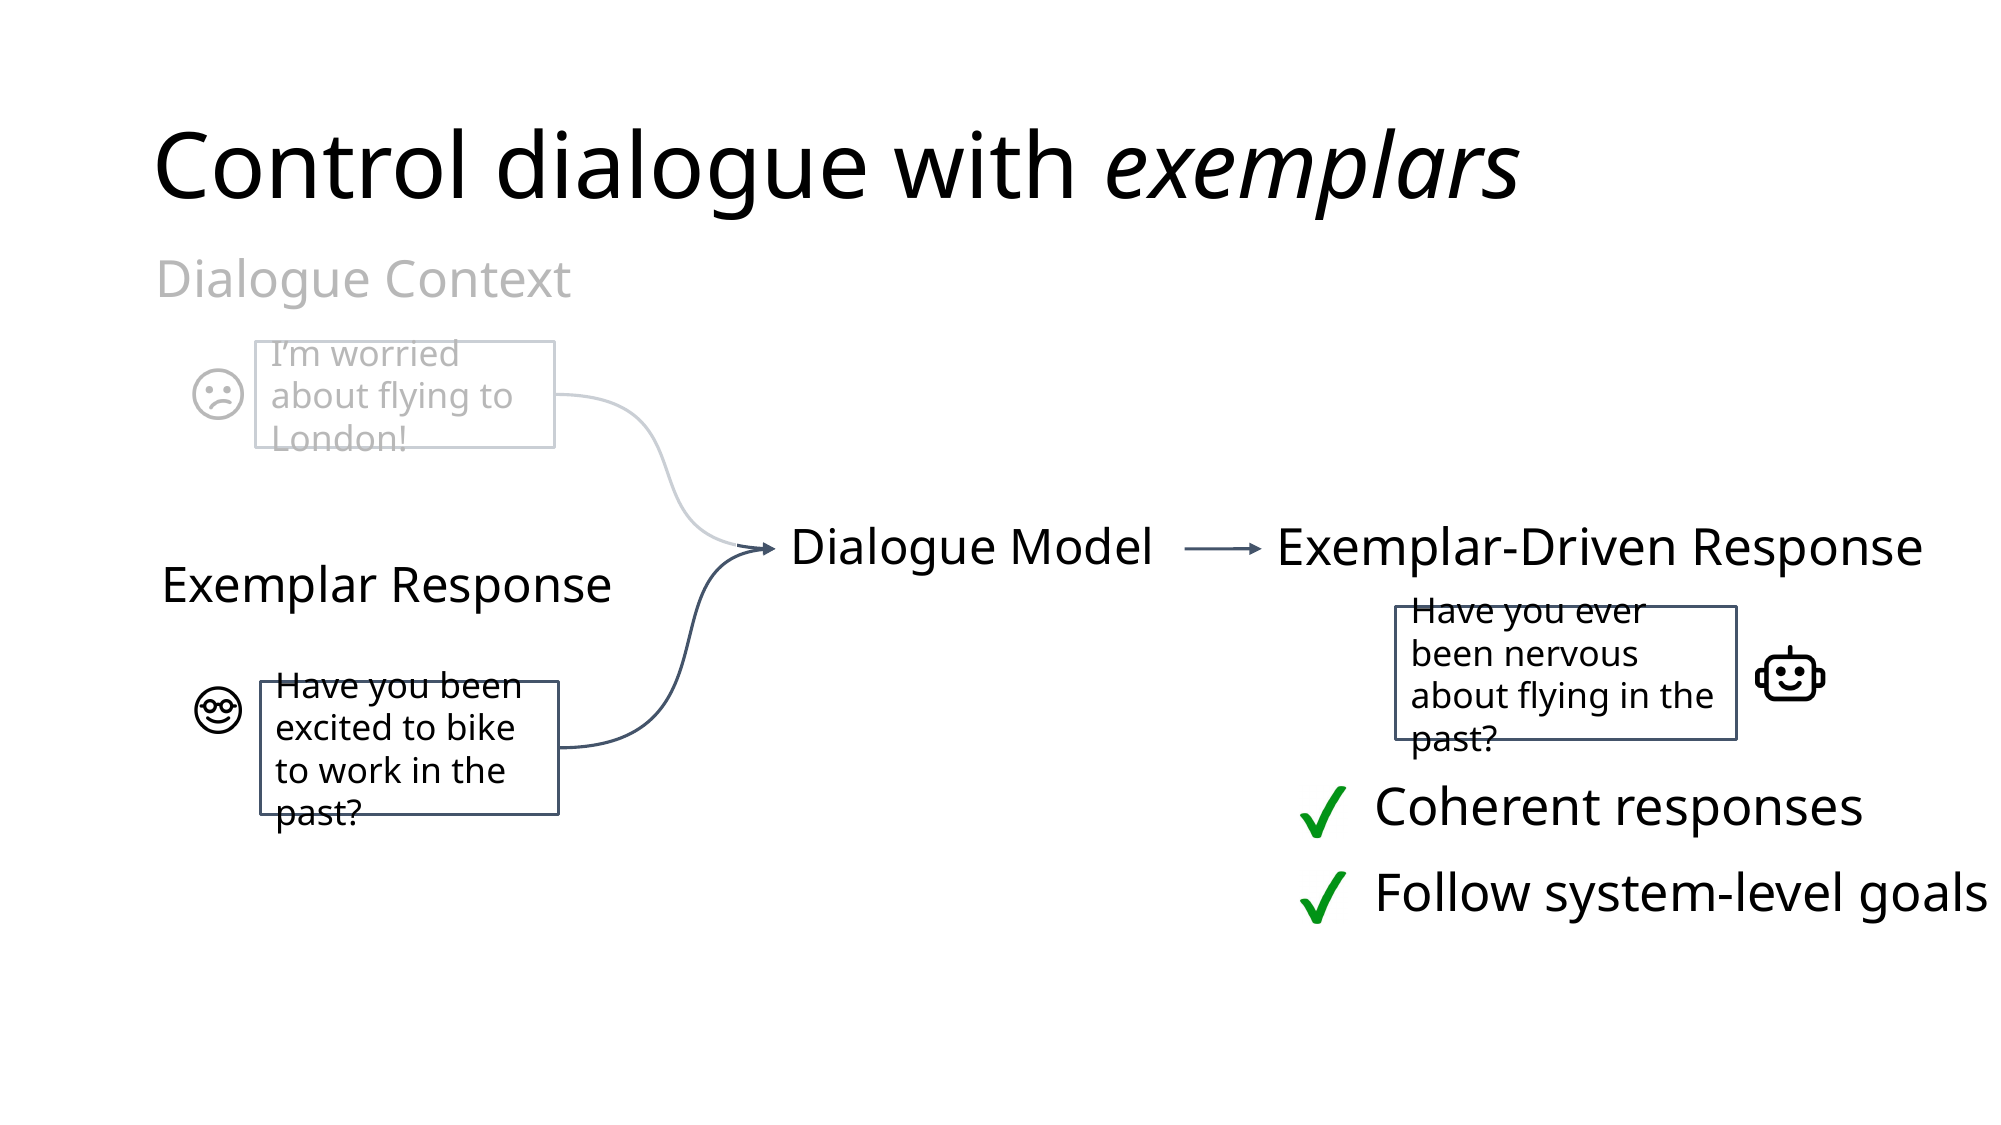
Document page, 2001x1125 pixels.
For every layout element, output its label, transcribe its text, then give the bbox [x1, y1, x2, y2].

title Exemplar-Driven Response [1261, 490, 1961, 607]
picture [183, 676, 252, 745]
picture [1299, 785, 1348, 839]
text_box Follow system-level goals [1359, 858, 2000, 932]
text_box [553, 394, 776, 550]
picture [1753, 636, 1827, 710]
text_box Dialogue Model [780, 490, 1185, 607]
text_box Have you been excited to bike to work in the past? [260, 681, 559, 815]
title Control dialogue with exemplars [137, 59, 1863, 278]
picture [1299, 870, 1348, 925]
text_box Have you ever been nervous about flying in the past? [1395, 606, 1737, 740]
picture [181, 357, 255, 431]
title Coherent responses [1359, 773, 2000, 847]
text_box [59, 221, 737, 549]
text_box Exemplar Response [146, 552, 553, 669]
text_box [558, 556, 776, 749]
